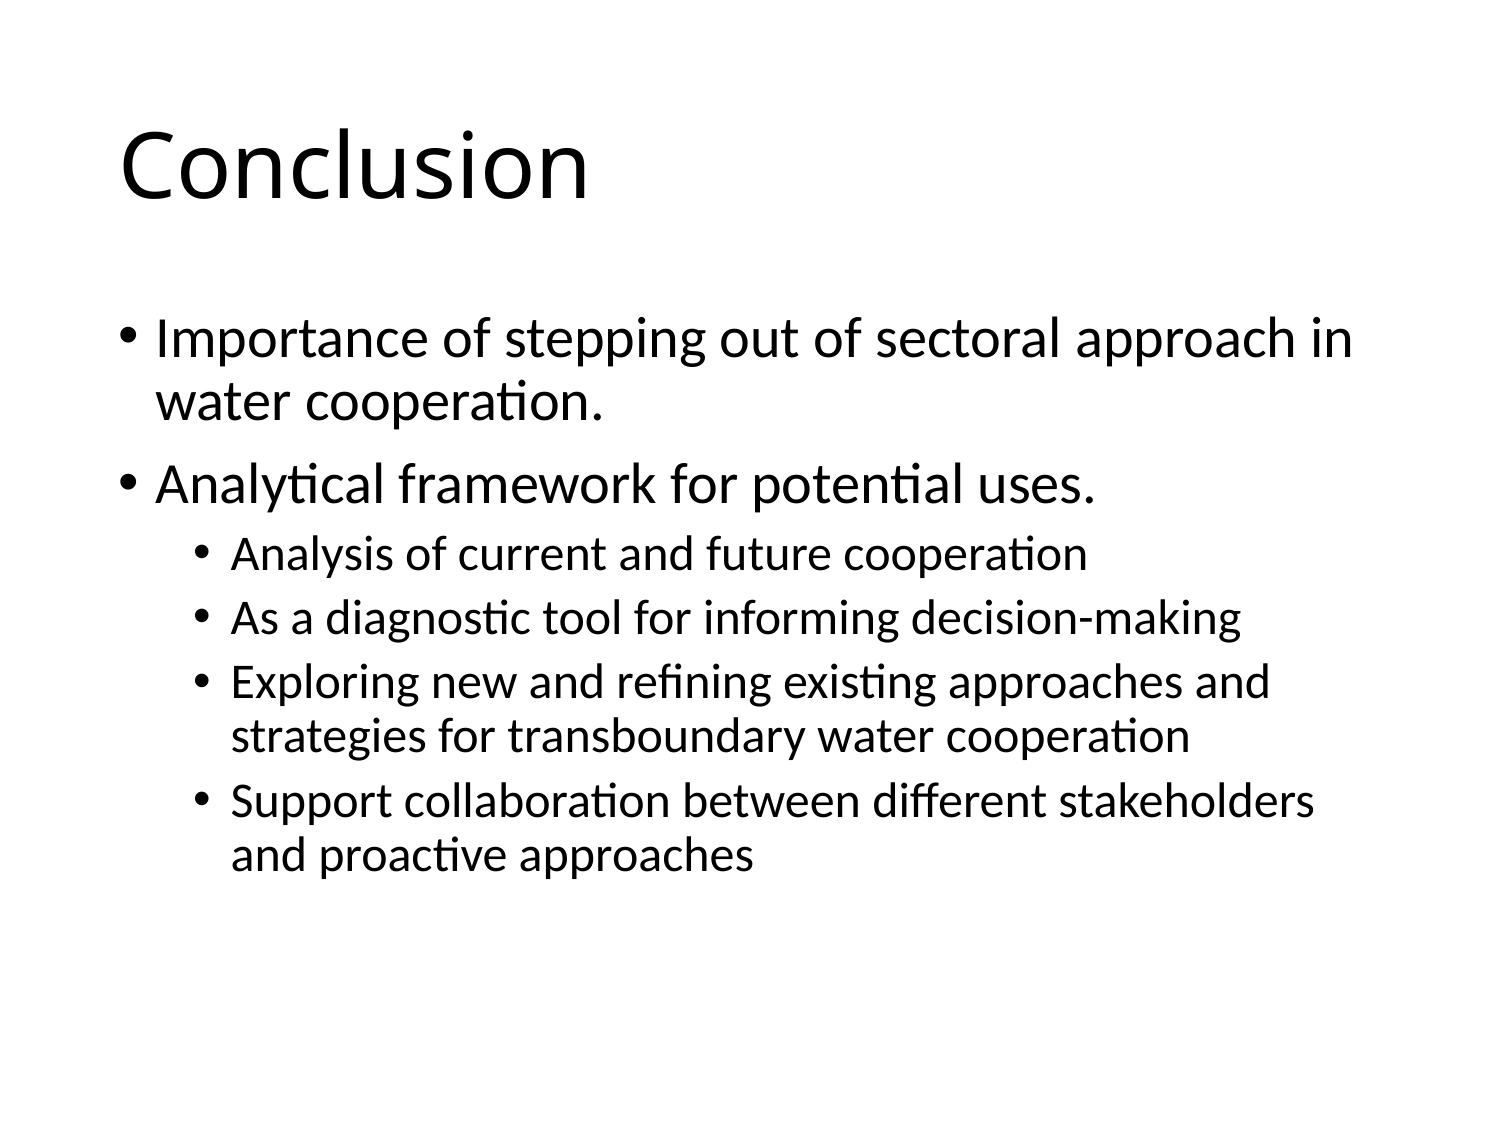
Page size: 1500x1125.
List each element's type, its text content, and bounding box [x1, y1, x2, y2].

title Conclusion [103, 59, 1397, 278]
list Importance of stepping out of sectoral approach in water cooperation. Analytical framework for potential uses. Analysis of current and future cooperation As a diagnostic tool for informing decision-making Exploring new and refining existing approaches and strategies for transboundary water cooperation Support collaboration between different stakeholders and proactive approaches [103, 299, 1397, 1014]
